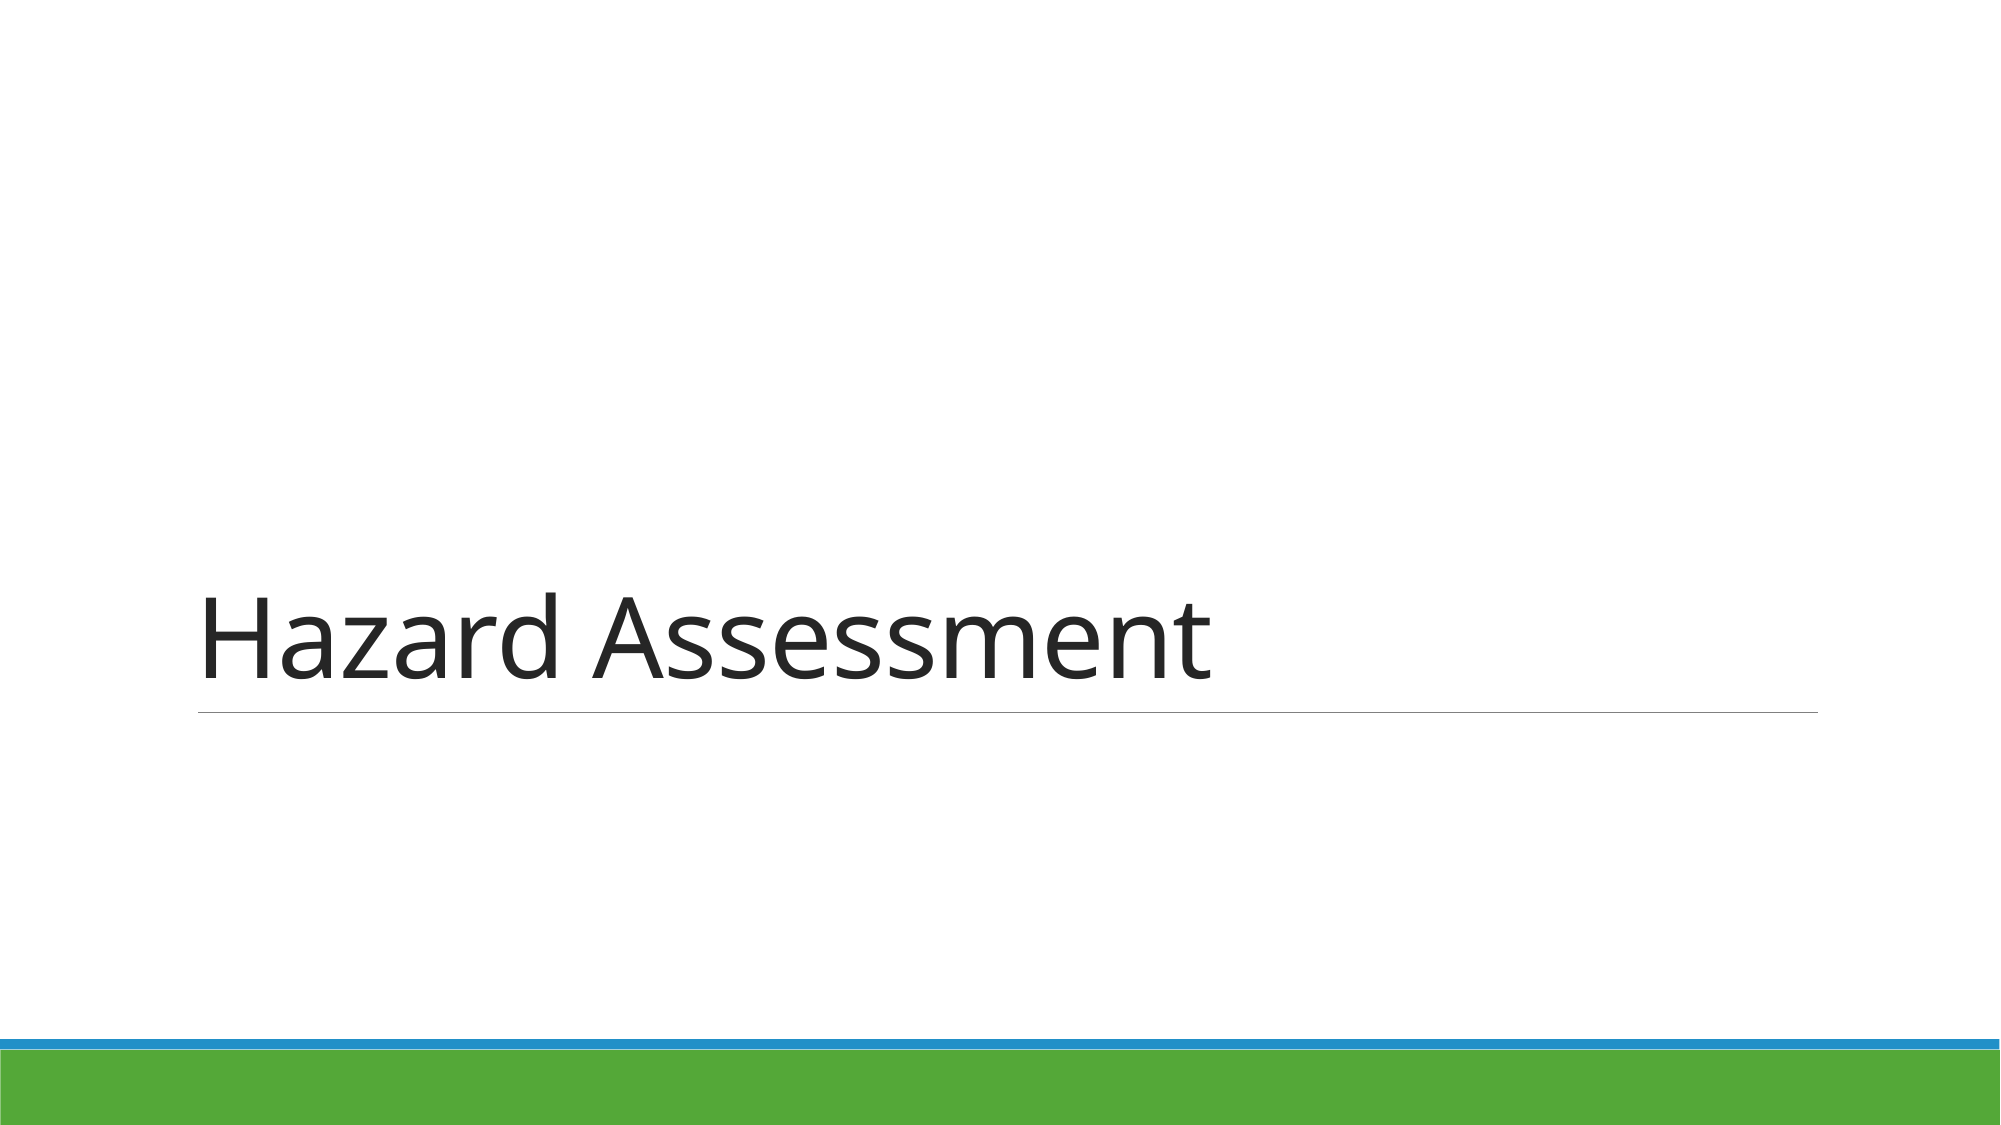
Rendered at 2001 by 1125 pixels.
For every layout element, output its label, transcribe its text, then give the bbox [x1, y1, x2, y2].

title Hazard Assessment [180, 124, 1830, 710]
